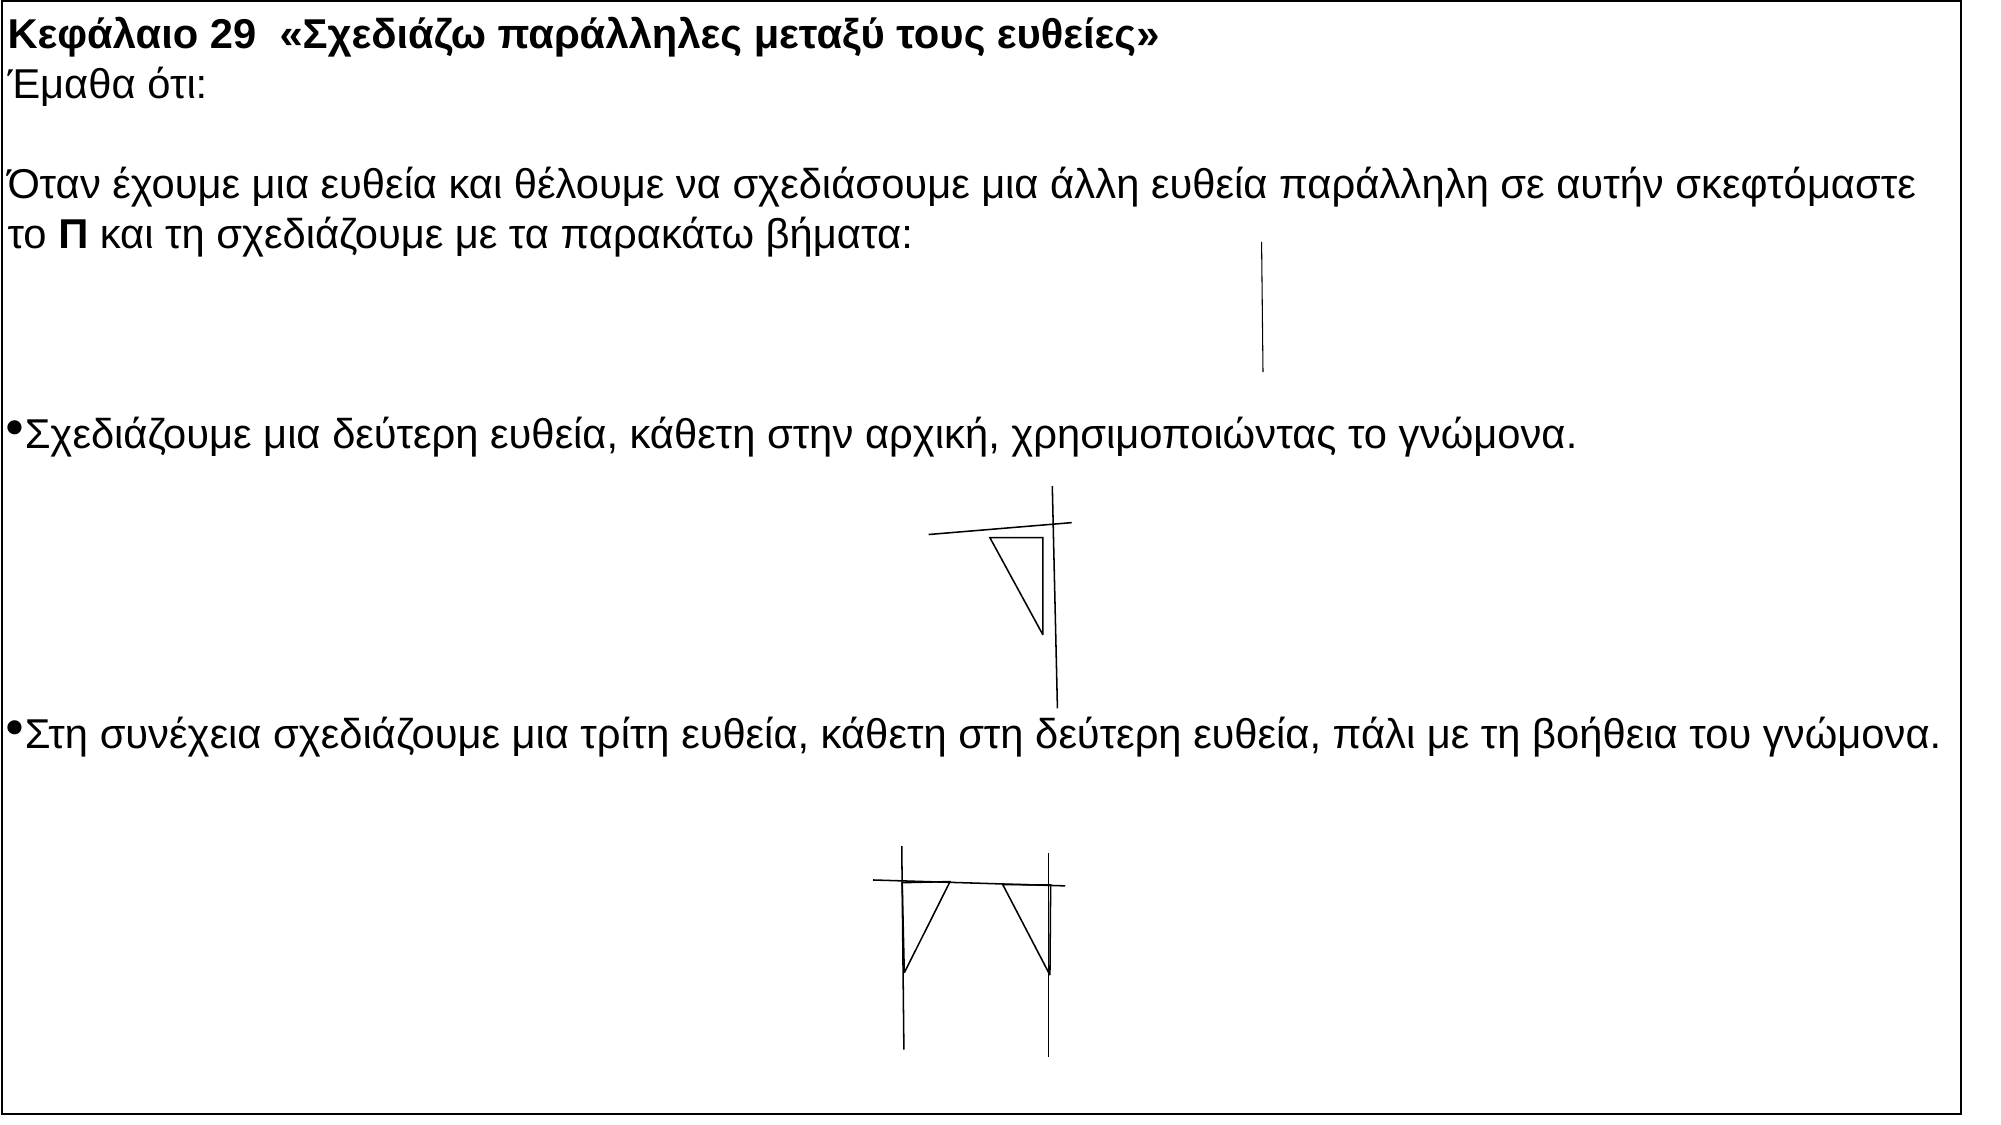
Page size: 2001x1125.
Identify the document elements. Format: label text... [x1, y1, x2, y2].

text_box Κεφάλαιο 29 «Σχεδιάζω παράλληλες μεταξύ τους ευθείες» Έμαθα ότι: Όταν έχουμε μια ευθεία και θέλουμε να σχεδιάσουμε μια άλλη ευθεία παράλληλη σε αυτήν σκεφτόμαστε το Π και τη σχεδιάζουμε με τα παρακάτω βήματα: Σχεδιάζουμε μια δεύτερη ευθεία, κάθετη στην αρχική, χρησιμοποιώντας το γνώμονα. Στη συνέχεια σχεδιάζουμε μια τρίτη ευθεία, κάθετη στη δεύτερη ευθεία, πάλι με τη βοήθεια του γνώμονα. [1, 1, 1962, 1114]
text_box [854, 827, 1098, 1076]
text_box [941, 484, 1130, 680]
